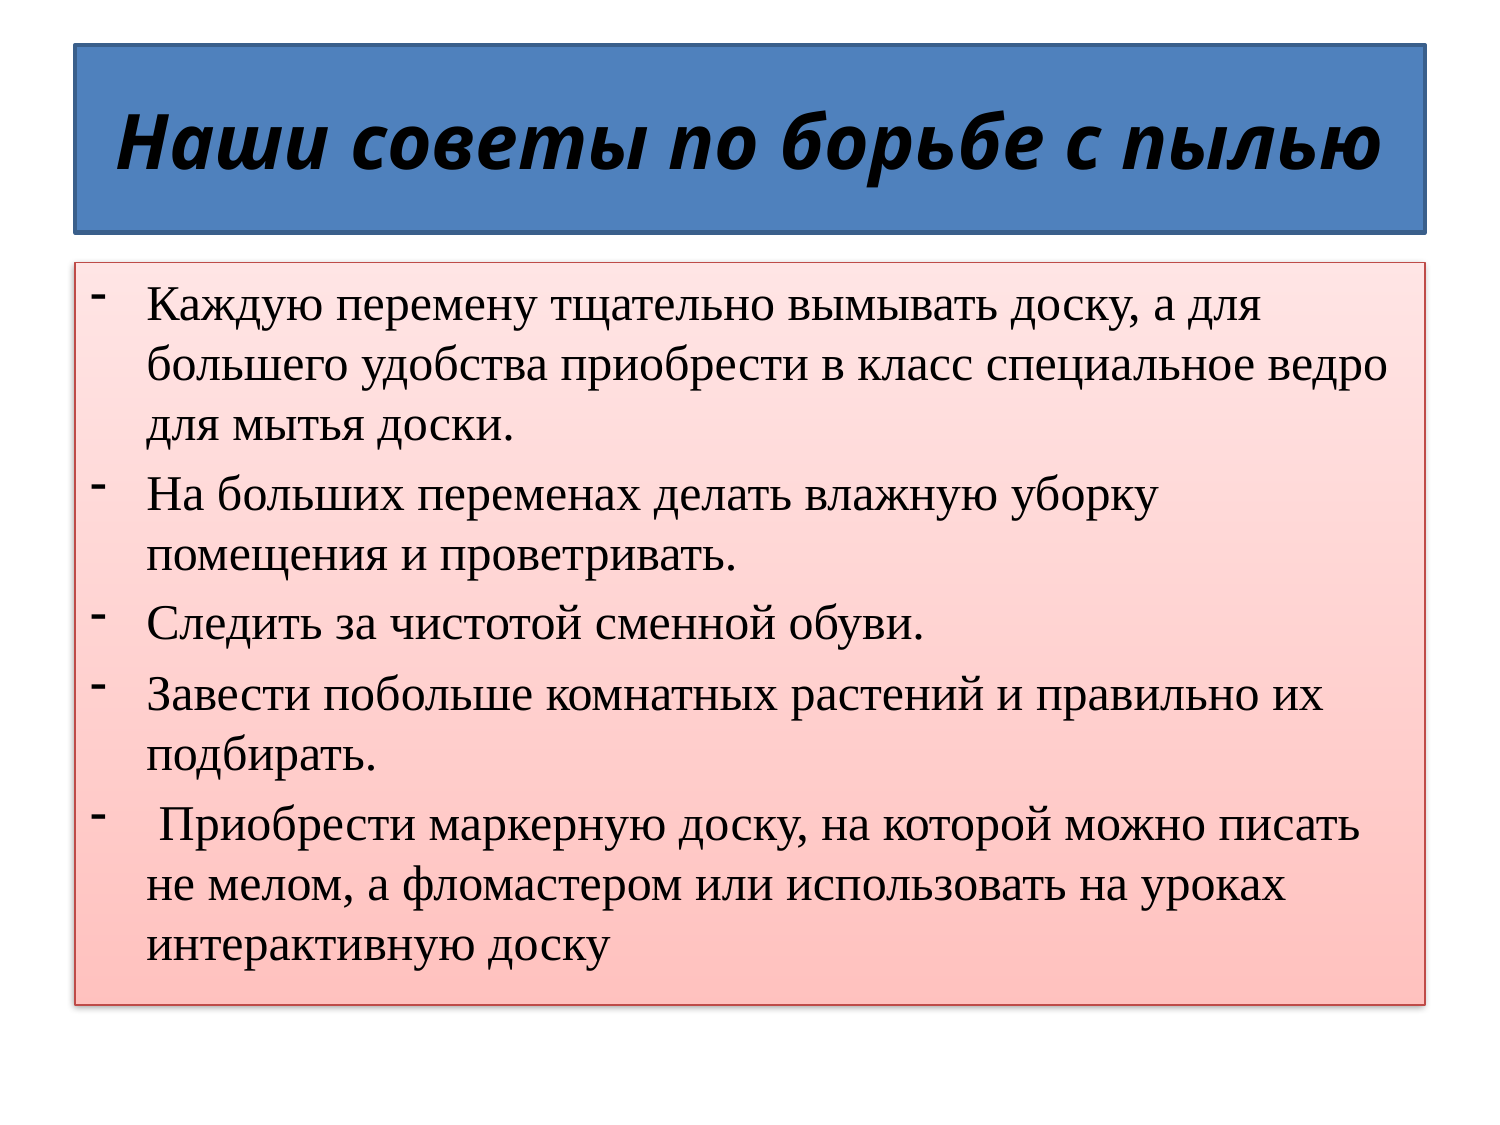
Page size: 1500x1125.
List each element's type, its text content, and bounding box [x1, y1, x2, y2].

title Наши советы по борьбе с пылью [73, 43, 1427, 235]
list Каждую перемену тщательно вымывать доску, а для большего удобства приобрести в класс специальное ведро для мытья доски. На больших переменах делать влажную уборку помещения и проветривать. Следить за чистотой сменной обуви. Завести побольше комнатных растений и правильно их подбирать. Приобрести маркерную доску, на которой можно писать не мелом, а фломастером или использовать на уроках интерактивную доску [74, 262, 1426, 1006]
